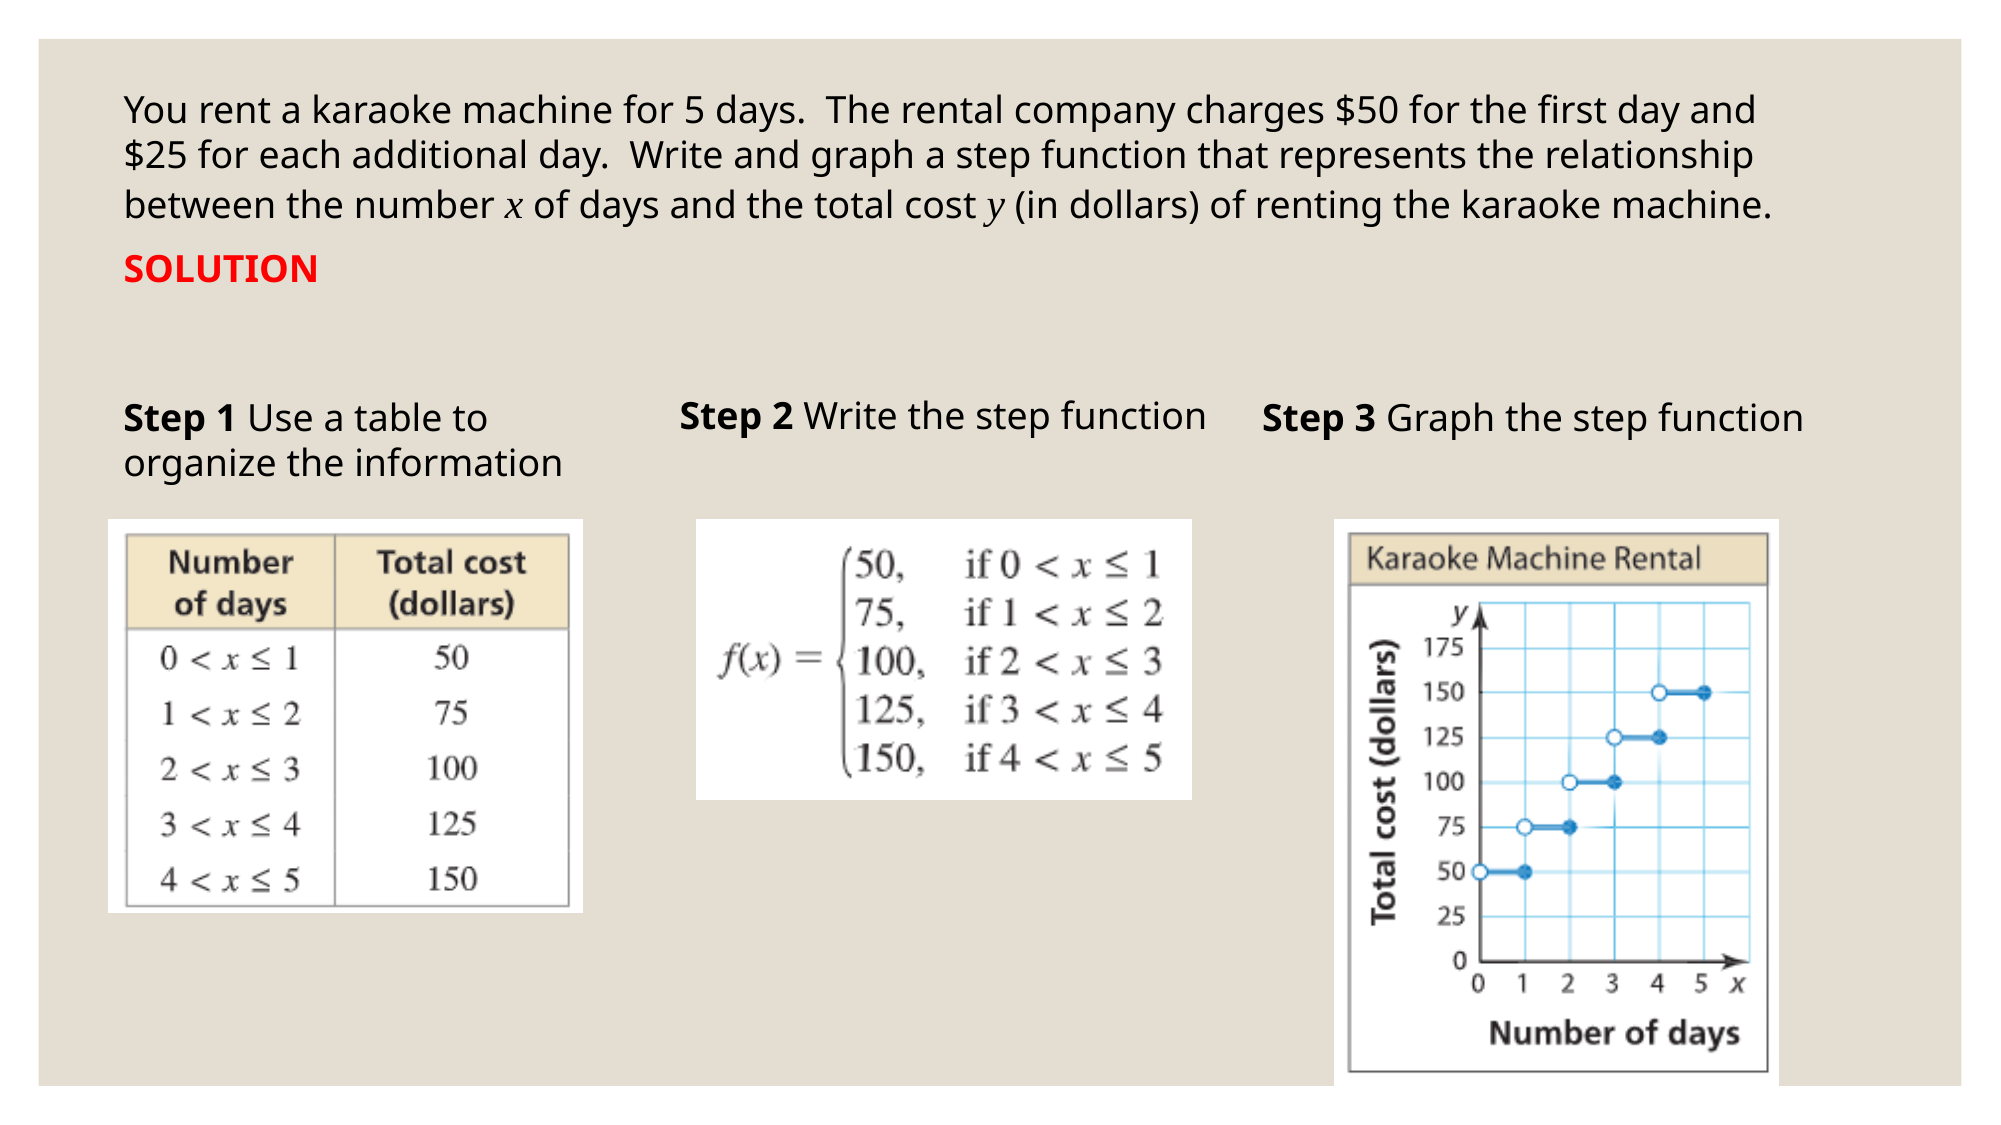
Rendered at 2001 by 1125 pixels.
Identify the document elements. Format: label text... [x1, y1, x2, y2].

text_box Step 2 Write the step function [664, 384, 1248, 445]
text_box Step 3 Graph the step function [1247, 386, 1906, 447]
picture [1334, 519, 1779, 1087]
picture [696, 519, 1192, 800]
picture [108, 519, 583, 913]
list You rent a karaoke machine for 5 days. The rental company charges $50 for the first day and $25 for each additional day. Write and graph a step function that represents the relationship between the number x of days and the total cost y (in dollars) of renting the karaoke machine. SOLUTION [108, 78, 1825, 990]
text_box Step 1 Use a table to organize the information [108, 386, 615, 492]
